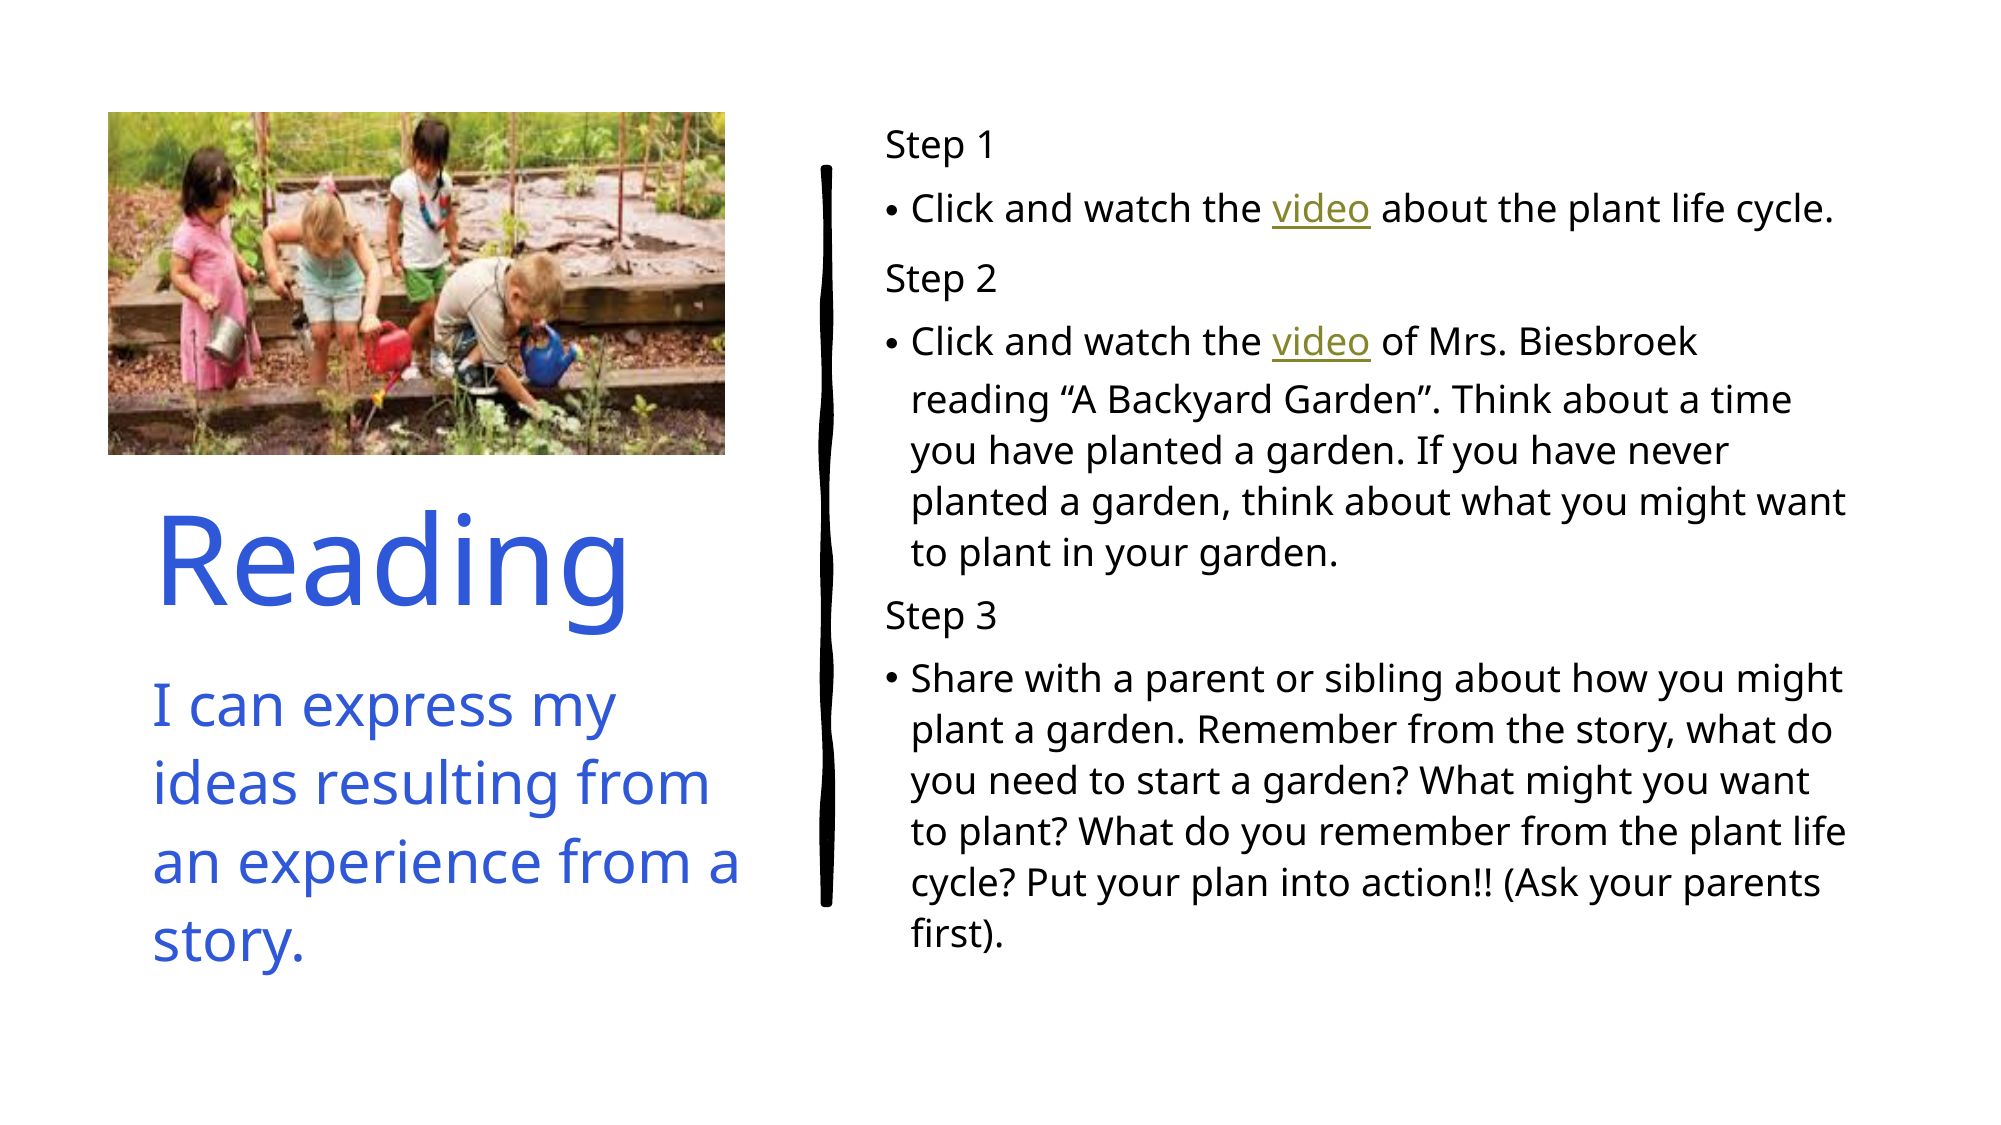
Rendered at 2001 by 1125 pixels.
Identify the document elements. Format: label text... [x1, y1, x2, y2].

title Reading [137, 75, 783, 638]
list Step 1 Click and watch the video about the plant life cycle. Step 2 Click and watch the video of Mrs. Biesbroek reading “A Backyard Garden”. Think about a time you have planted a garden. If you have never planted a garden, think about what you might want to plant in your garden. Step 3 Share with a parent or sibling about how you might plant a garden. Remember from the story, what do you need to start a garden? What might you want to plant? What do you remember from the plant life cycle? Put your plan into action!! (Ask your parents first). [870, 90, 1863, 981]
picture [108, 112, 725, 455]
list I can express my ideas resulting from an experience from a story. [137, 652, 783, 981]
